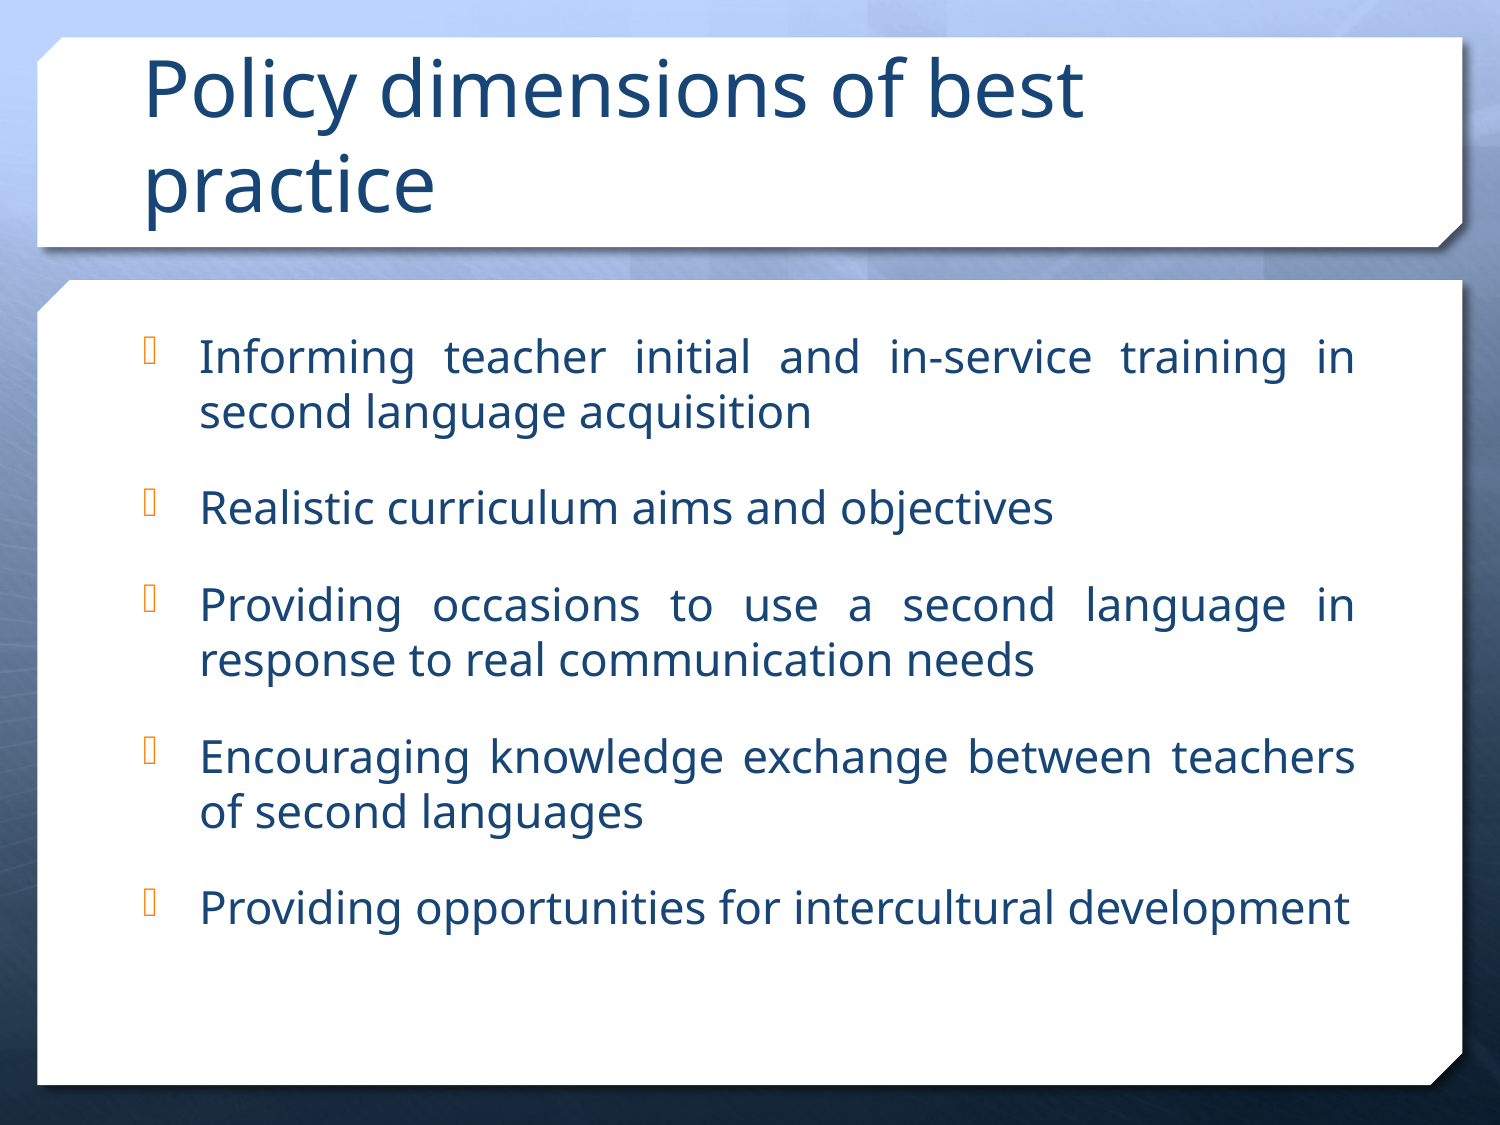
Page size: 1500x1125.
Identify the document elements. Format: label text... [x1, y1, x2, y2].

title Policy dimensions of best practice [127, 48, 1372, 236]
list Informing teacher initial and in-service training in second language acquisition Realistic curriculum aims and objectives Providing occasions to use a second language in response to real communication needs Encouraging knowledge exchange between teachers of second languages Providing opportunities for intercultural development [127, 319, 1372, 978]
